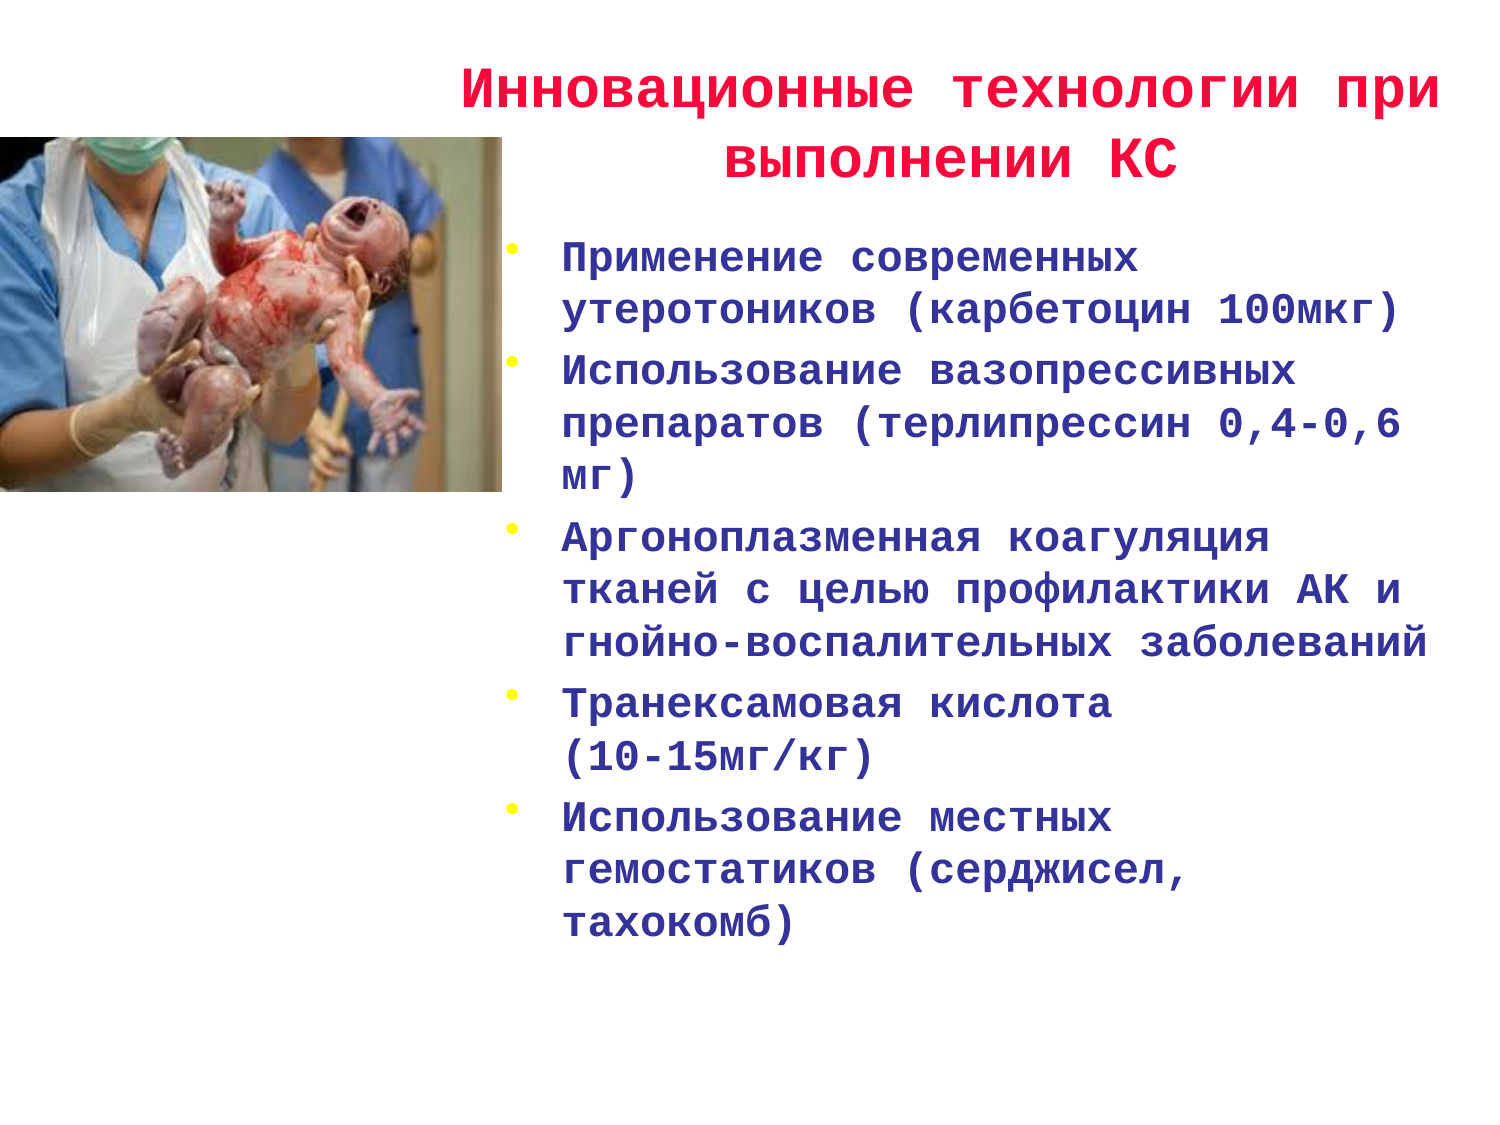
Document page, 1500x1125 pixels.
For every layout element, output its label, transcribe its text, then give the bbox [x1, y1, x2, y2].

list Применение современных утеротоников (карбетоцин 100мкг) Использование вазопрессивных препаратов (терлипрессин 0,4-0,6 мг) Аргоноплазменная коагуляция тканей с целью профилактики АК и гнойно-воспалительных заболеваний Транексамовая кислота (10-15мг/кг) Использование местных гемостатиков (серджисел, тахокомб) [490, 220, 1448, 1047]
title Инновационные технологии при выполнении КС [430, 31, 1471, 209]
picture [0, 136, 502, 492]
